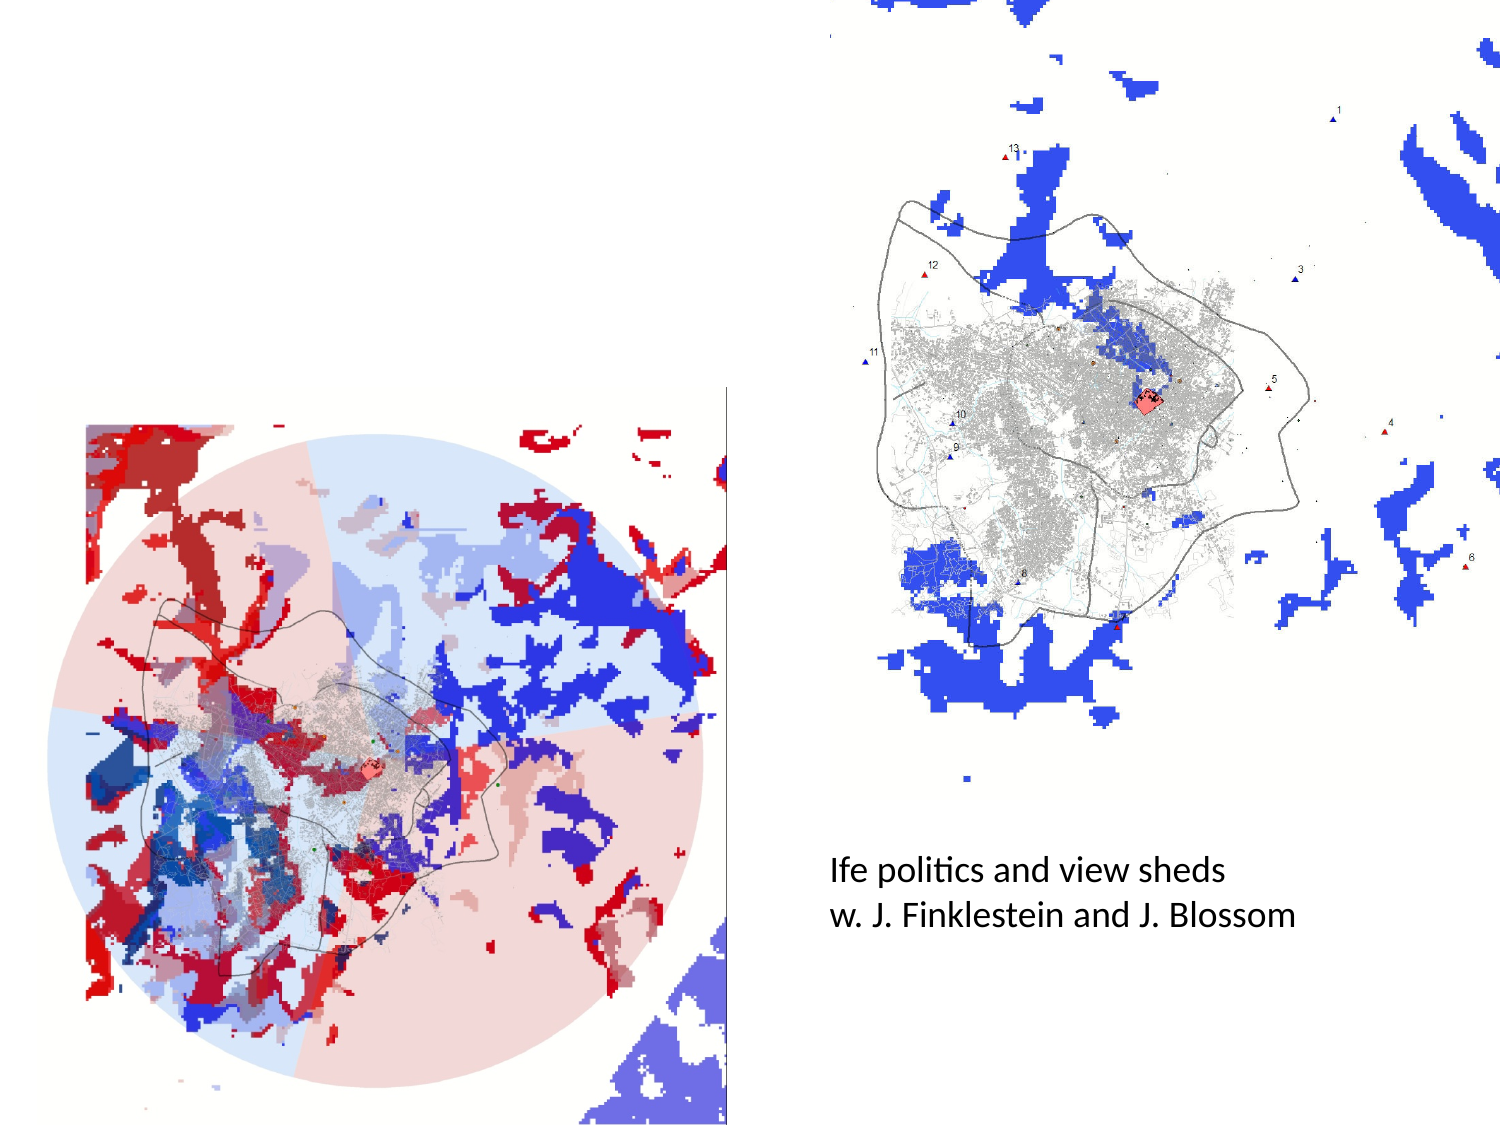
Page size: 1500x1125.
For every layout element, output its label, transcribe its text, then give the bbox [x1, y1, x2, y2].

text_box Ife politics and view sheds w. J. Finklestein and J. Blossom [814, 837, 1321, 943]
picture [37, 387, 727, 1125]
picture [830, 0, 1500, 801]
